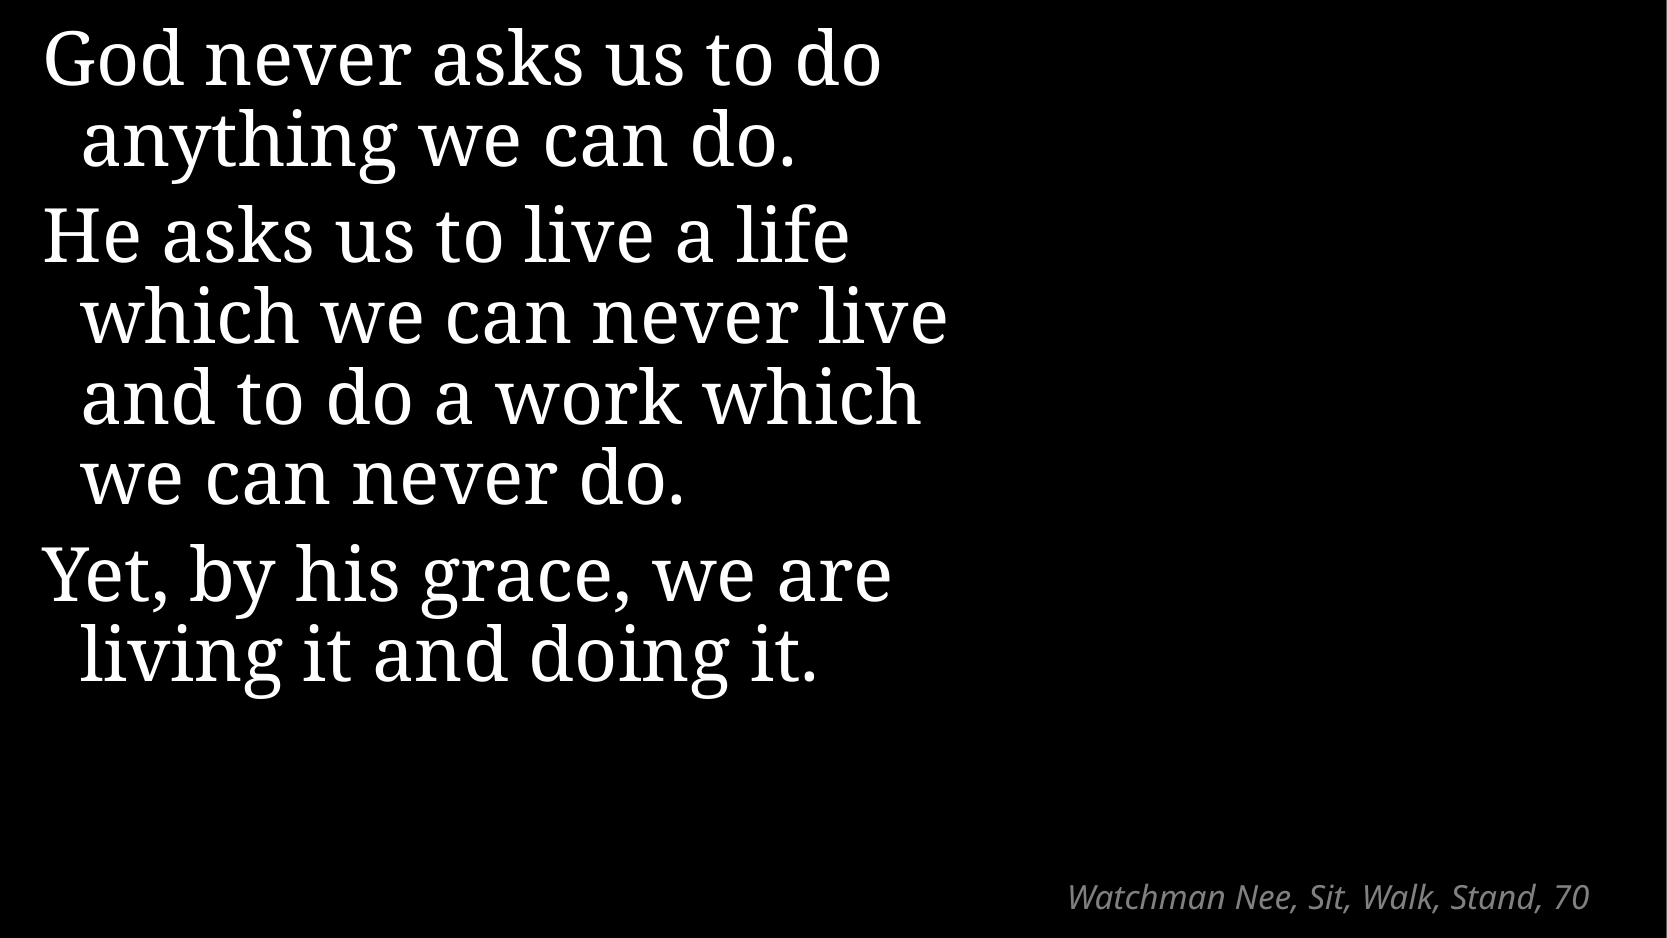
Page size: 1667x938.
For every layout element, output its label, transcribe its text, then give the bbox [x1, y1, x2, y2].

list God never asks us to do anything we can do. He asks us to live a life which we can never live and to do a work which we can never do. Yet, by his grace, we are living it and doing it. [27, 12, 996, 919]
title Watchman Nee, Sit, Walk, Stand, 70 [1008, 868, 1650, 924]
